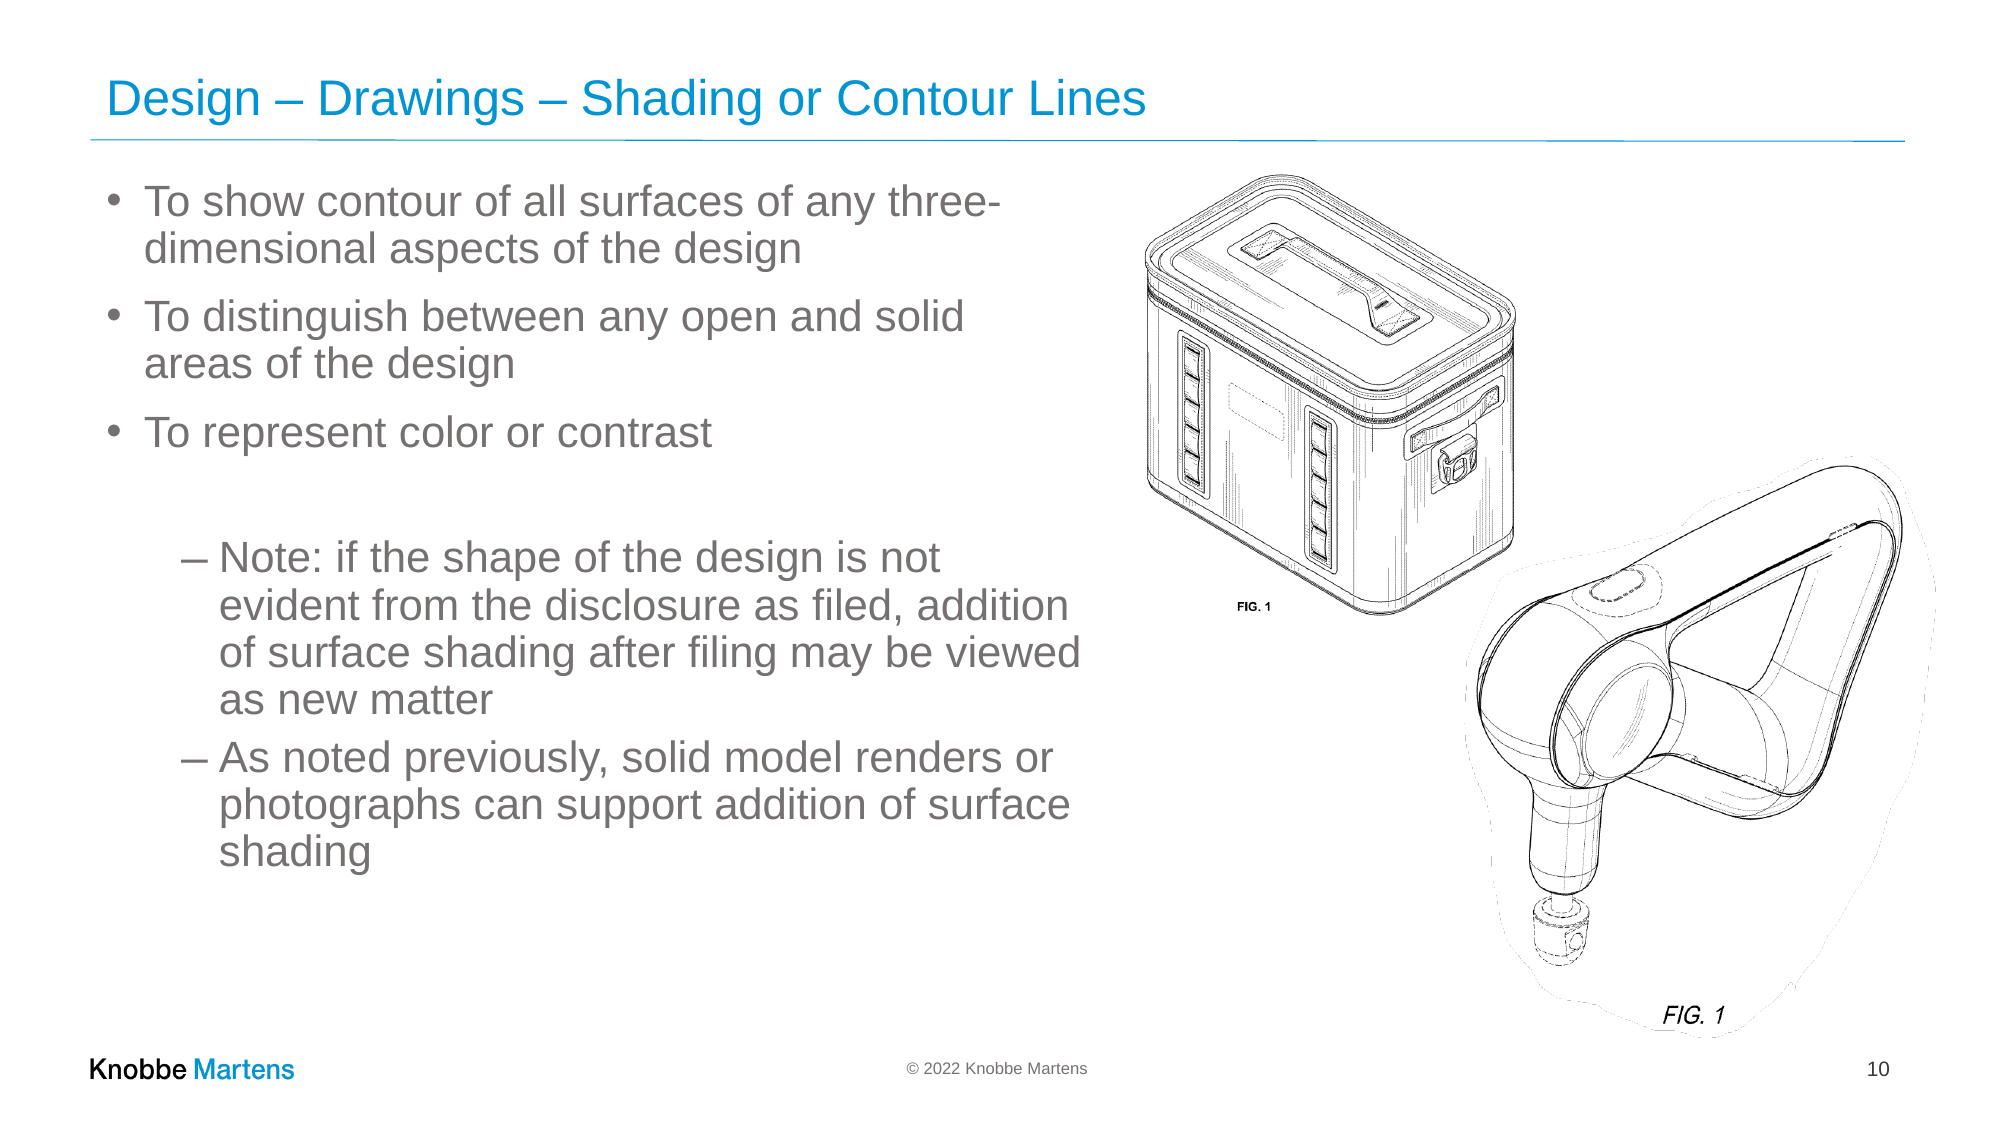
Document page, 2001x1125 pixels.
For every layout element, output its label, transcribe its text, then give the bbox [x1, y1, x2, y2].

picture [1116, 157, 1936, 1038]
title Design – Drawings – Shading or Contour Lines [91, 60, 1905, 140]
list To show contour of all surfaces of any three-dimensional aspects of the design To distinguish between any open and solid areas of the design To represent color or contrast Note: if the shape of the design is not evident from the disclosure as filed, addition of surface shading after filing may be viewed as new matter As noted previously, solid model renders or photographs can support addition of surface shading [91, 171, 1102, 984]
slide_number 10 [1412, 1037, 1905, 1098]
